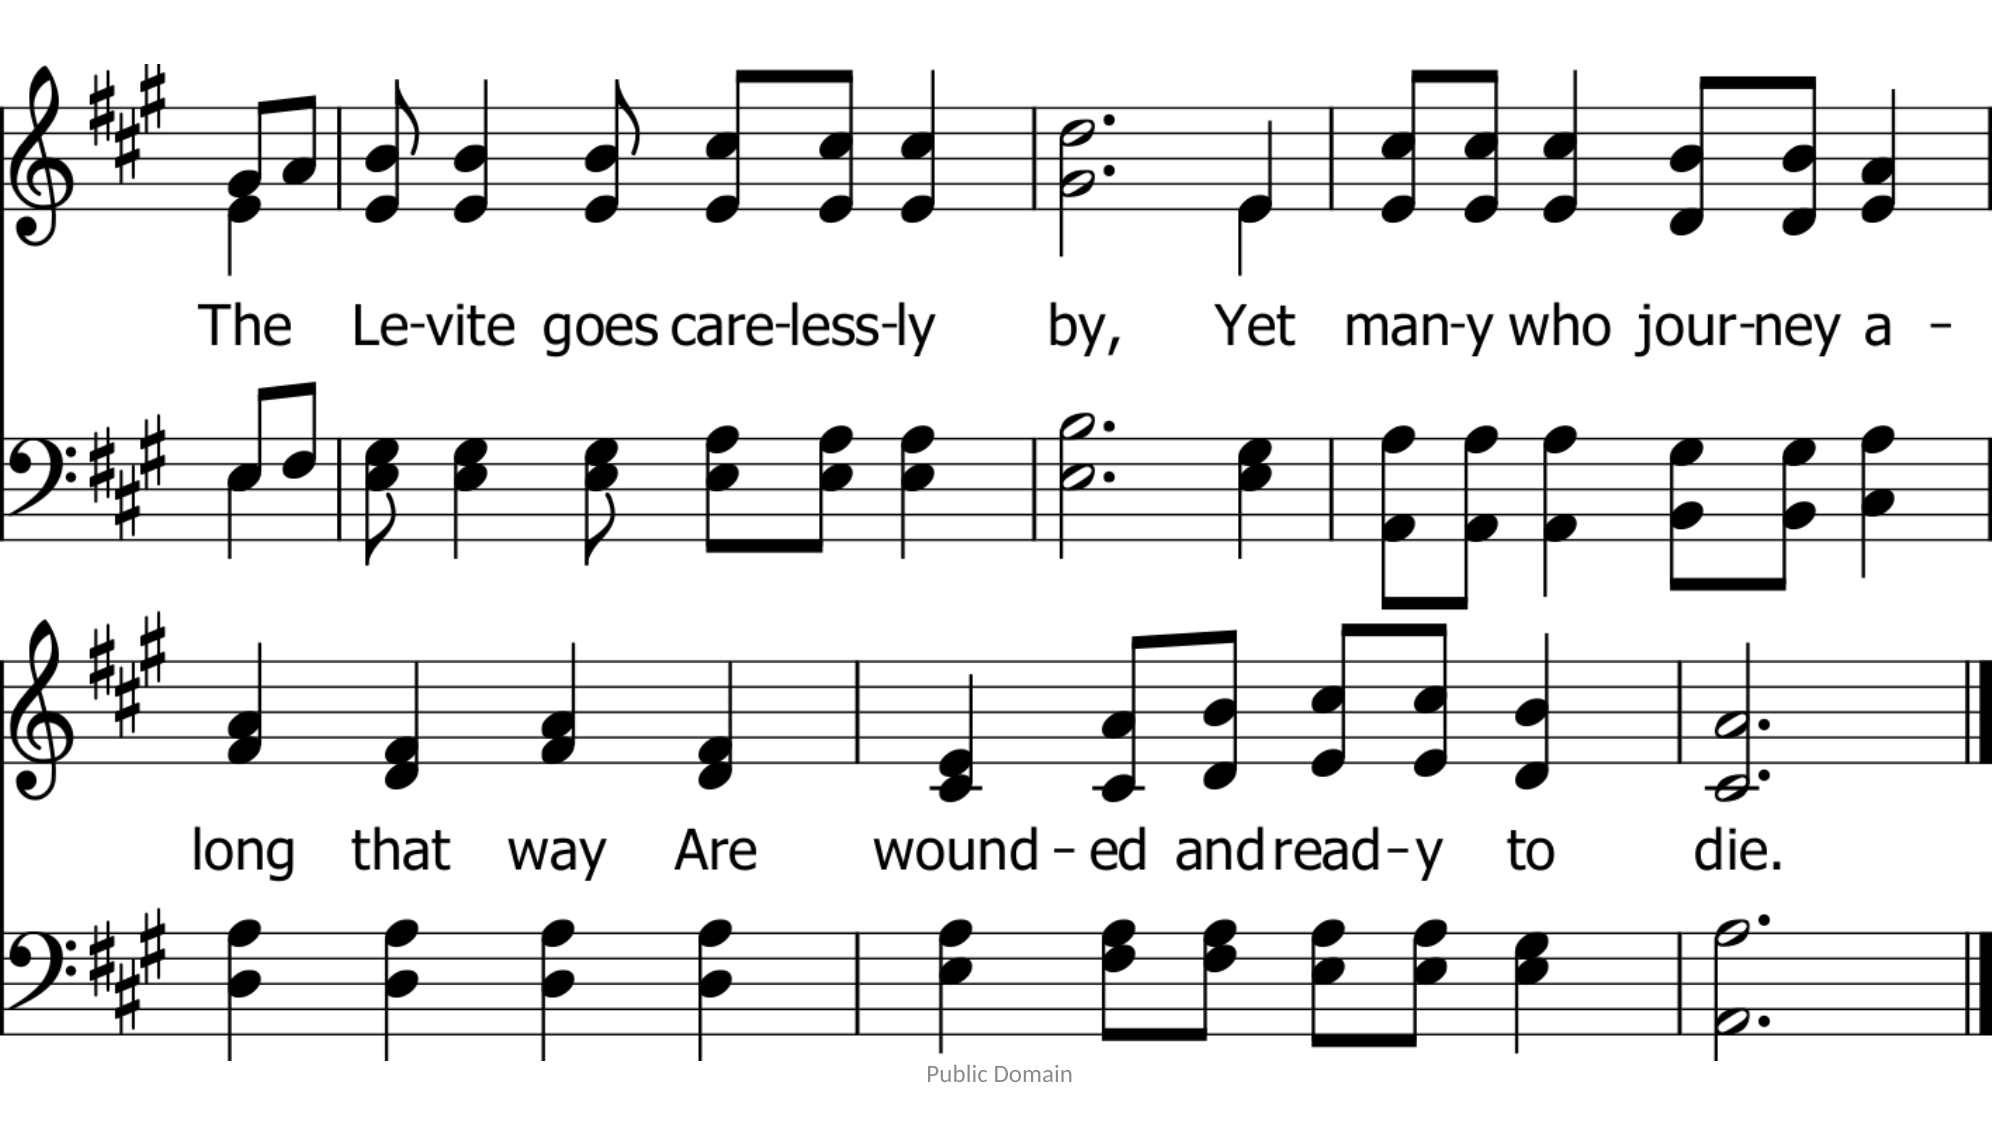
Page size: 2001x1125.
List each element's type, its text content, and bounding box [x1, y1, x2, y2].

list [0, 64, 1992, 1061]
footer Public Domain [662, 1061, 1338, 1103]
